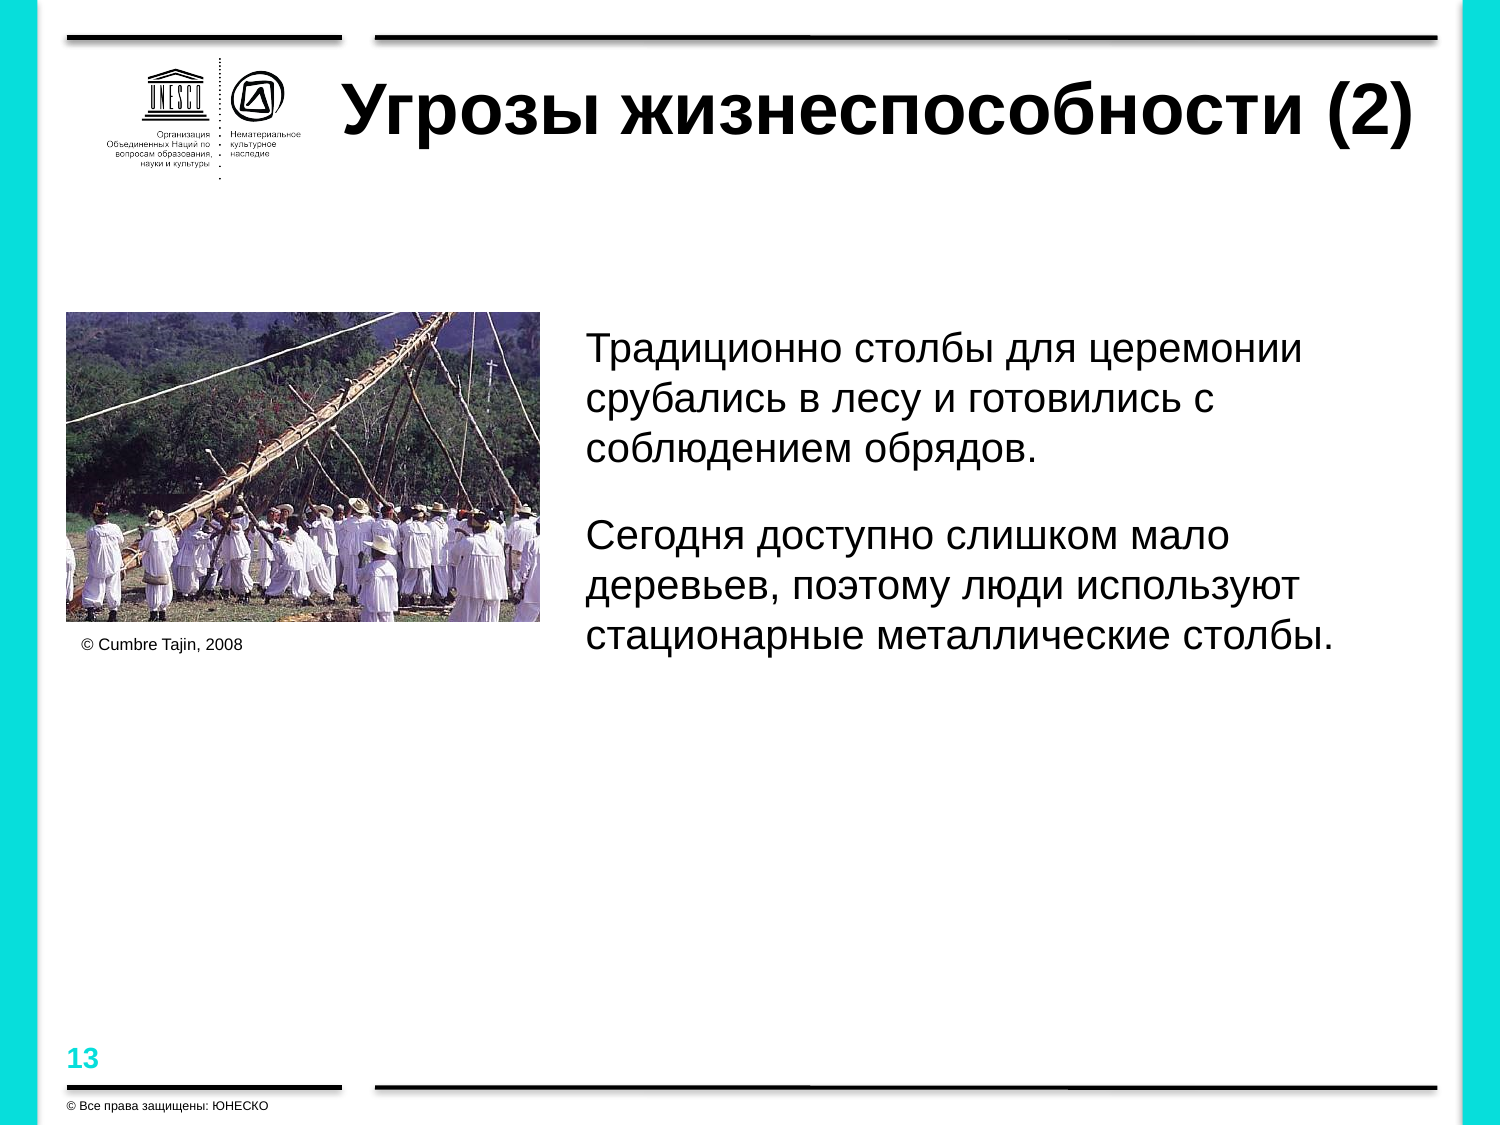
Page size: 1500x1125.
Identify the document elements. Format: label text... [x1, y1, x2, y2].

title Угрозы жизнеспособности (2) [341, 61, 1438, 150]
text_box Традиционно столбы для церемонии срубались в лесу и готовились с соблюдением обрядов. Сегодня доступно слишком мало деревьев, поэтому люди используют стационарные металлические столбы. [570, 312, 1438, 780]
picture [66, 312, 540, 623]
text_box © Cumbre Tajin, 2008 [66, 630, 516, 661]
picture [98, 58, 311, 189]
footer © Все права защищены: ЮНЕСКО [66, 1097, 342, 1125]
